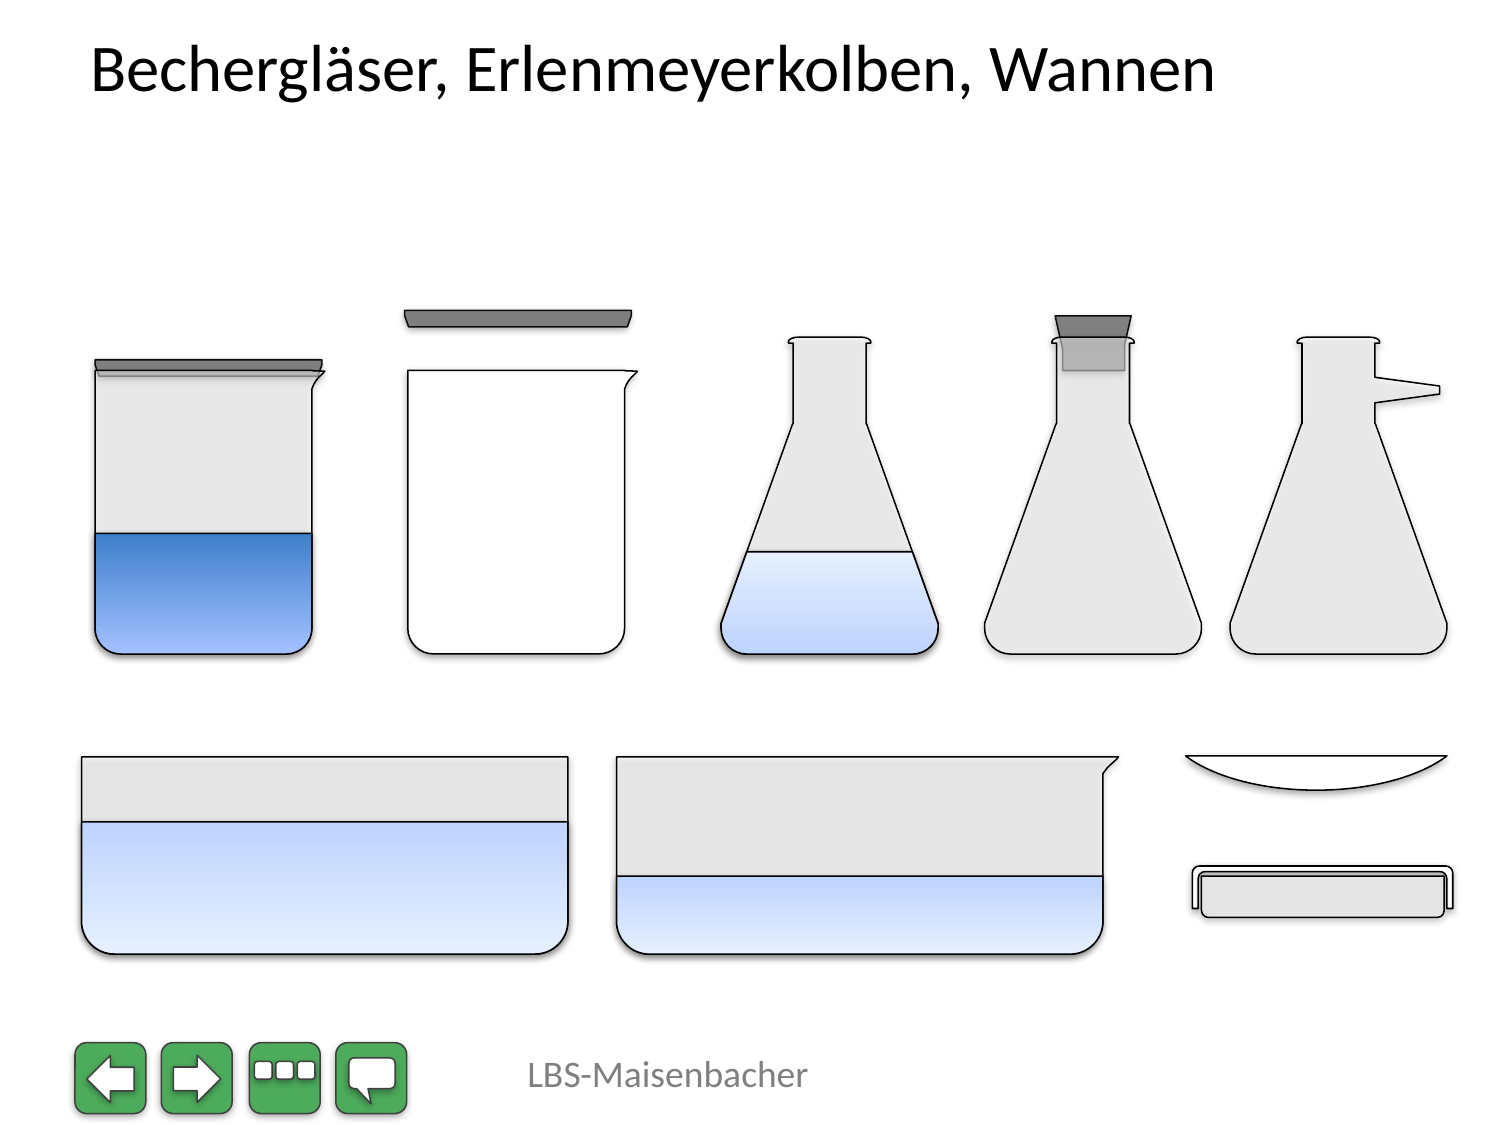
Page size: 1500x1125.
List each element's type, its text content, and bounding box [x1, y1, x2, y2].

text_box [407, 369, 639, 655]
footer LBS-Maisenbacher [512, 1042, 988, 1103]
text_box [720, 336, 939, 655]
text_box [403, 309, 633, 328]
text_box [984, 315, 1202, 655]
title Bechergläser, Erlenmeyerkolben, Wannen [75, 20, 1425, 110]
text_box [94, 359, 325, 655]
text_box [1229, 336, 1448, 655]
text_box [81, 756, 569, 955]
text_box [1184, 755, 1448, 791]
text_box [1192, 865, 1453, 918]
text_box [616, 756, 1119, 955]
